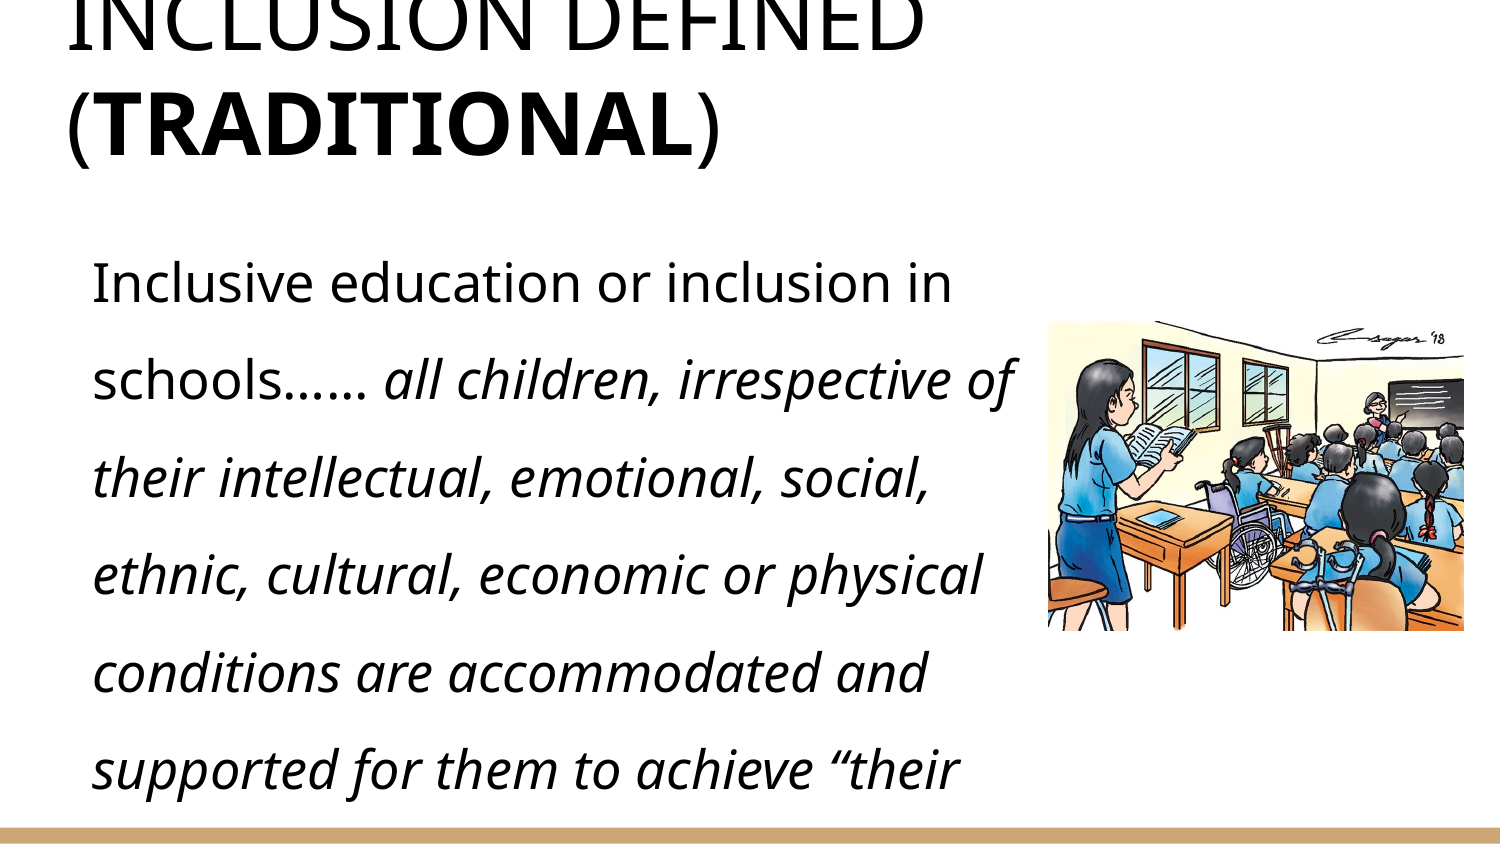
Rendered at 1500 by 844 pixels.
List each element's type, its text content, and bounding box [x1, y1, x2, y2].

title INCLUSION DEFINED (TRADITIONAL) [51, 51, 1449, 189]
list Inclusive education or inclusion in schools…... all children, irrespective of their intellectual, emotional, social, ethnic, cultural, economic or physical conditions are accommodated and supported for them to achieve “their truest potential” (Wah, 2010) [77, 200, 1072, 752]
picture [1048, 321, 1464, 631]
